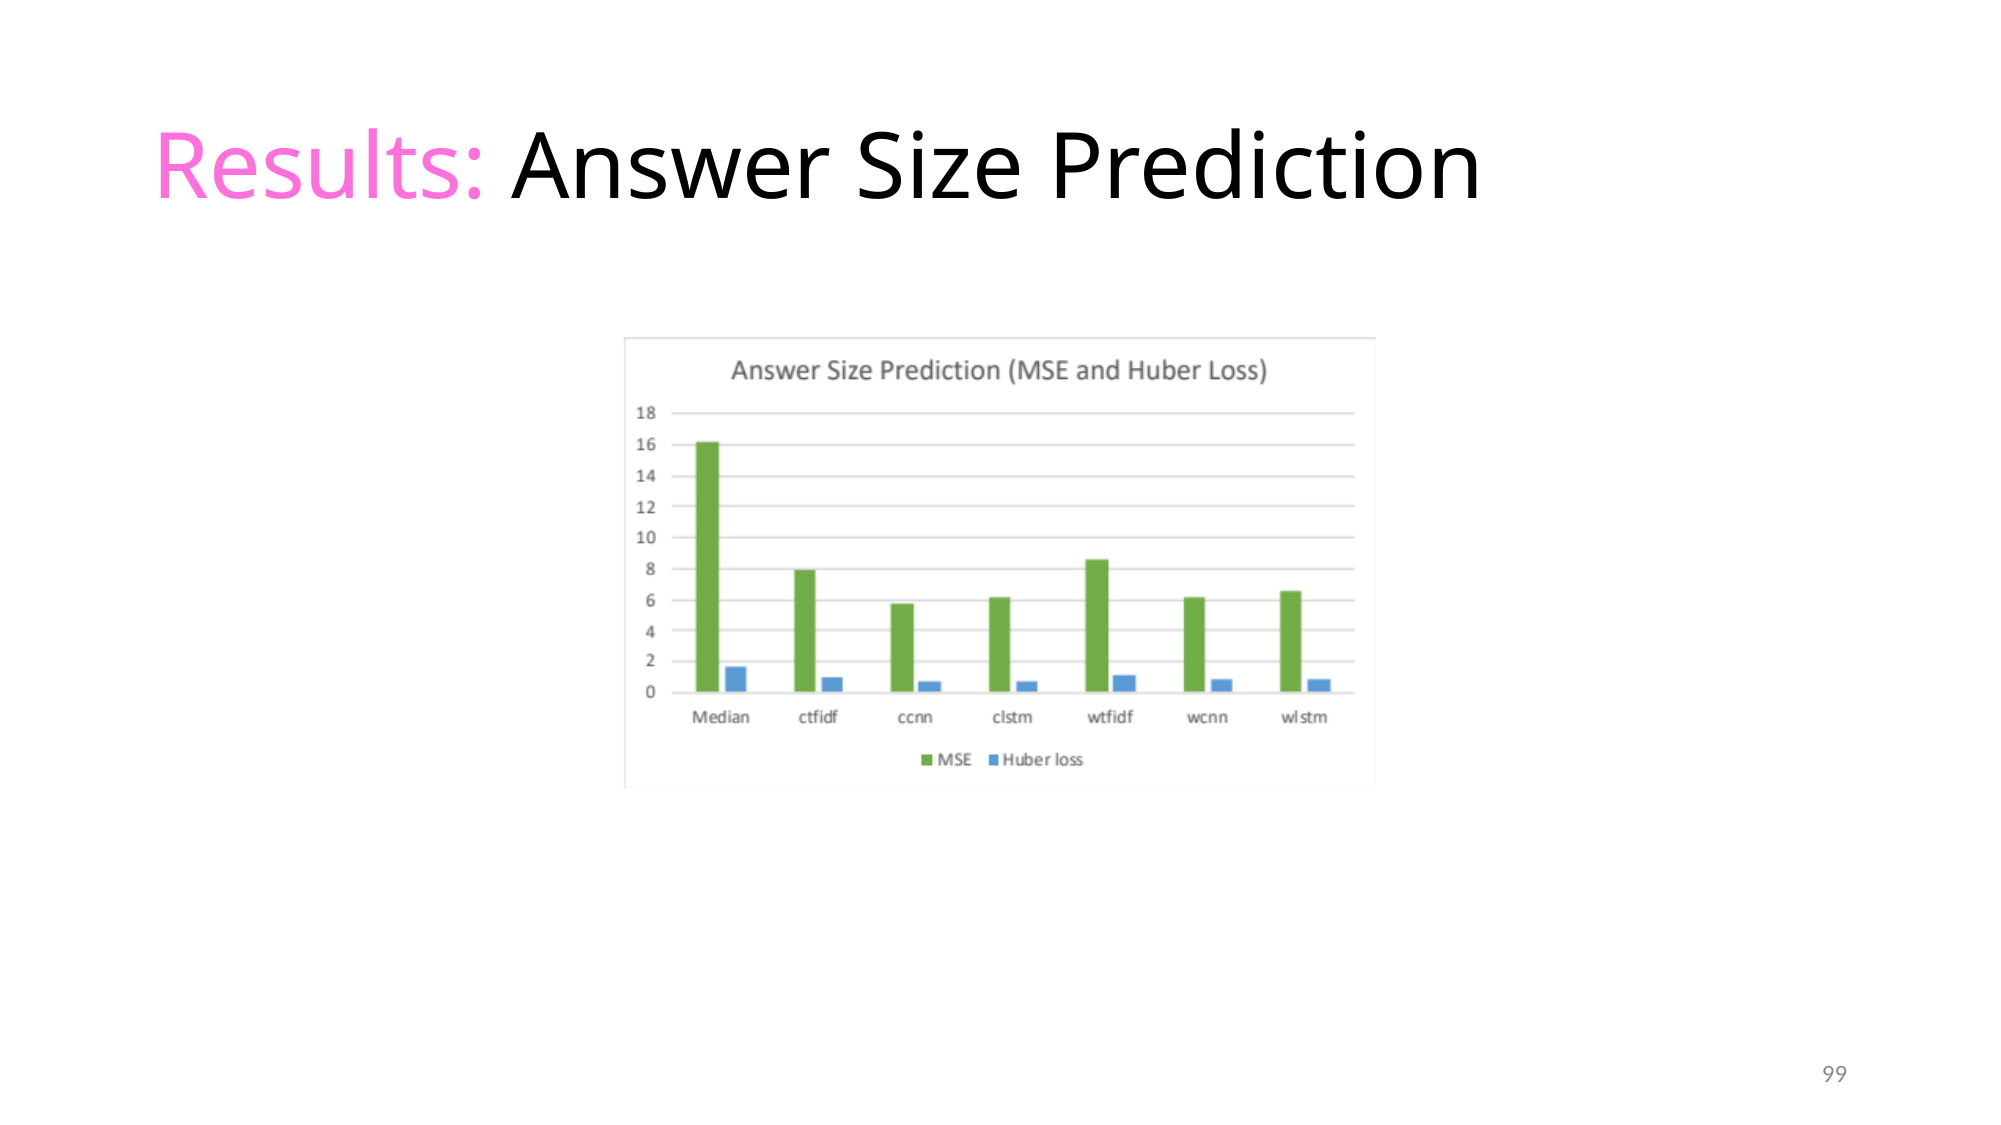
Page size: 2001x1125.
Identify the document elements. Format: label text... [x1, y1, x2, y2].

slide_number 99 [1412, 1042, 1863, 1103]
title Results: Answer Size Prediction [137, 59, 1863, 278]
picture [623, 337, 1377, 788]
